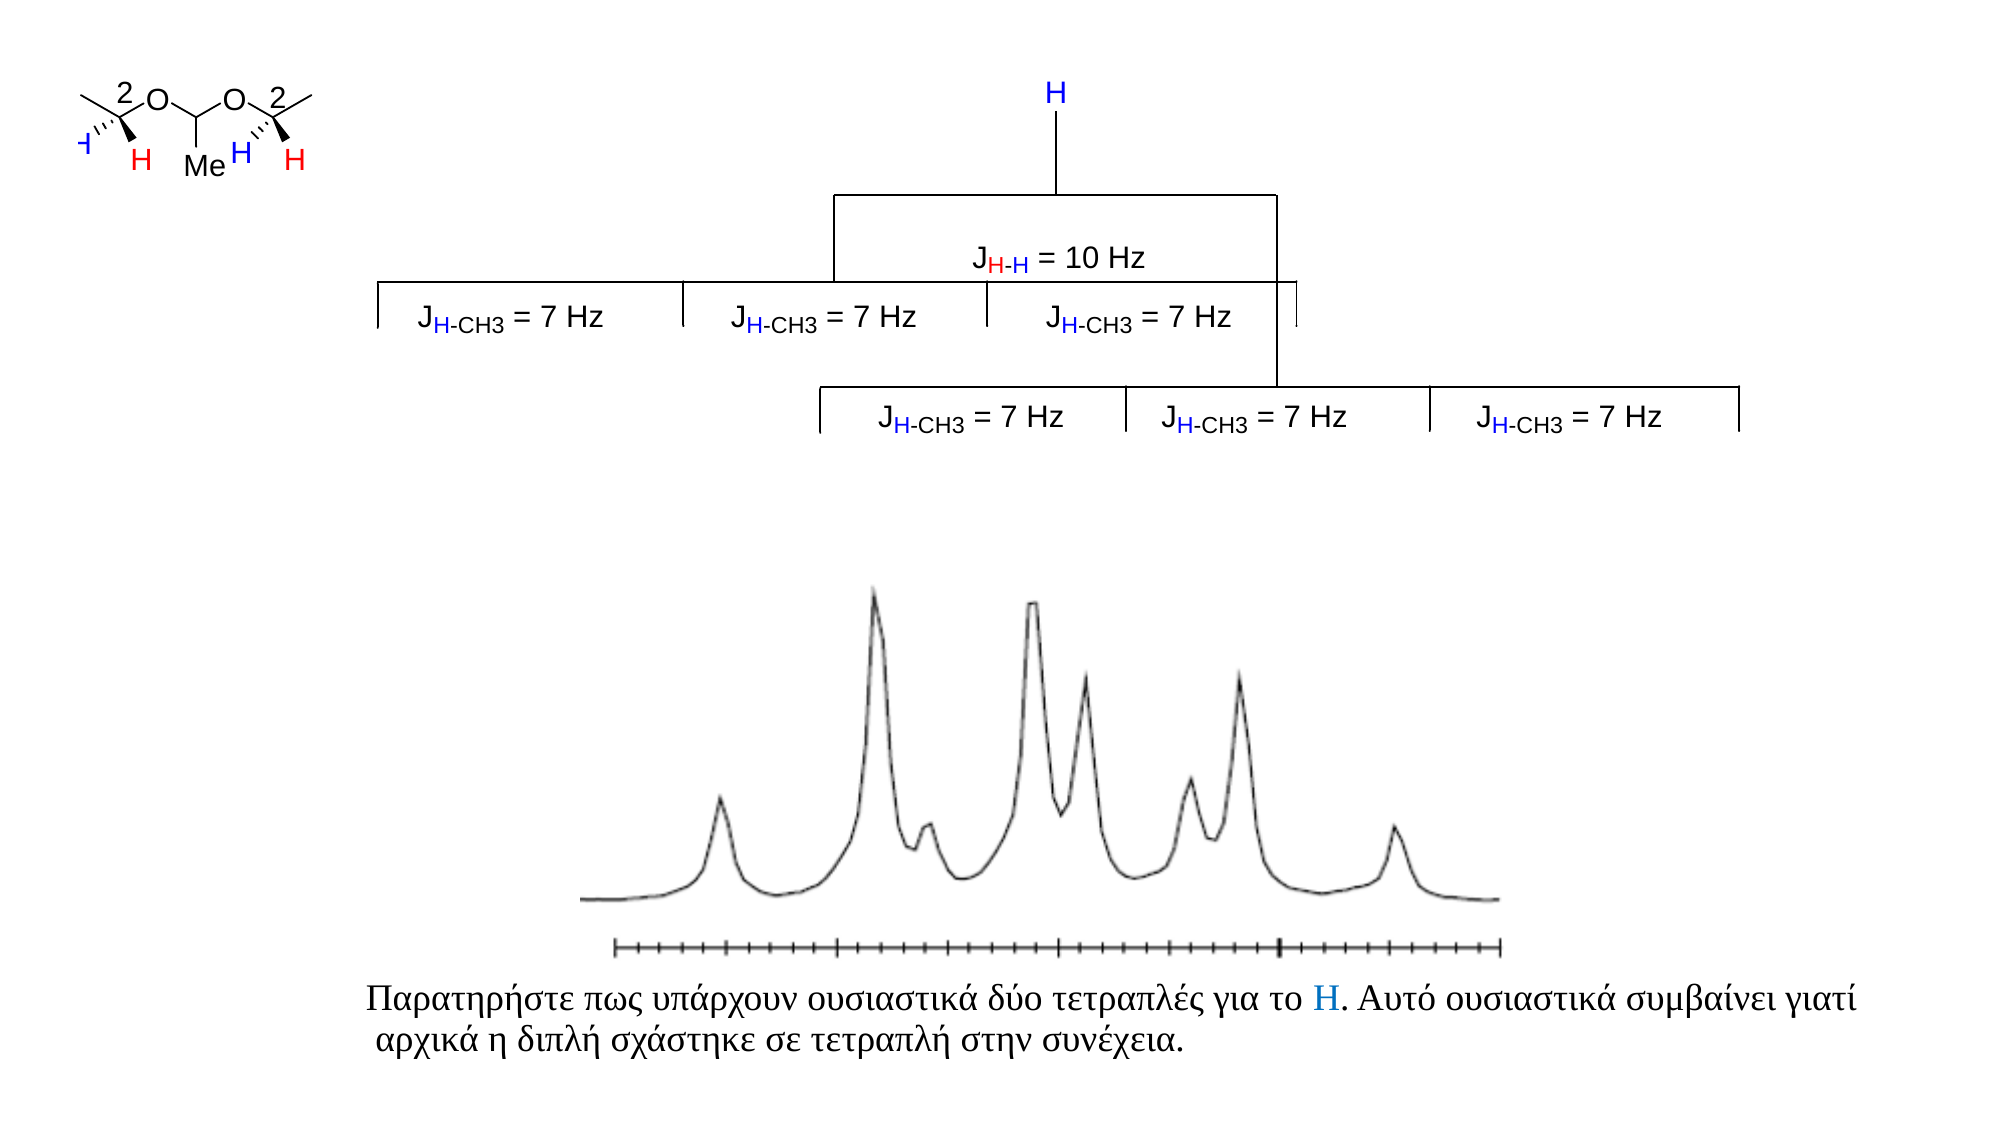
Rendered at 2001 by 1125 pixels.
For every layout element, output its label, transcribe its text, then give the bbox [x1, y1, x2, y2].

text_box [78, 72, 334, 187]
text_box Παρατηρήστε πως υπάρχουν ουσιαστικά δύο τετραπλές για το Η. Αυτό ουσιαστικά συμβαίνει γιατί αρχικά η διπλή σχάστηκε σε τετραπλή στην συνέχεια. [351, 970, 1872, 1067]
picture [580, 559, 1558, 1053]
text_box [373, 77, 1765, 460]
